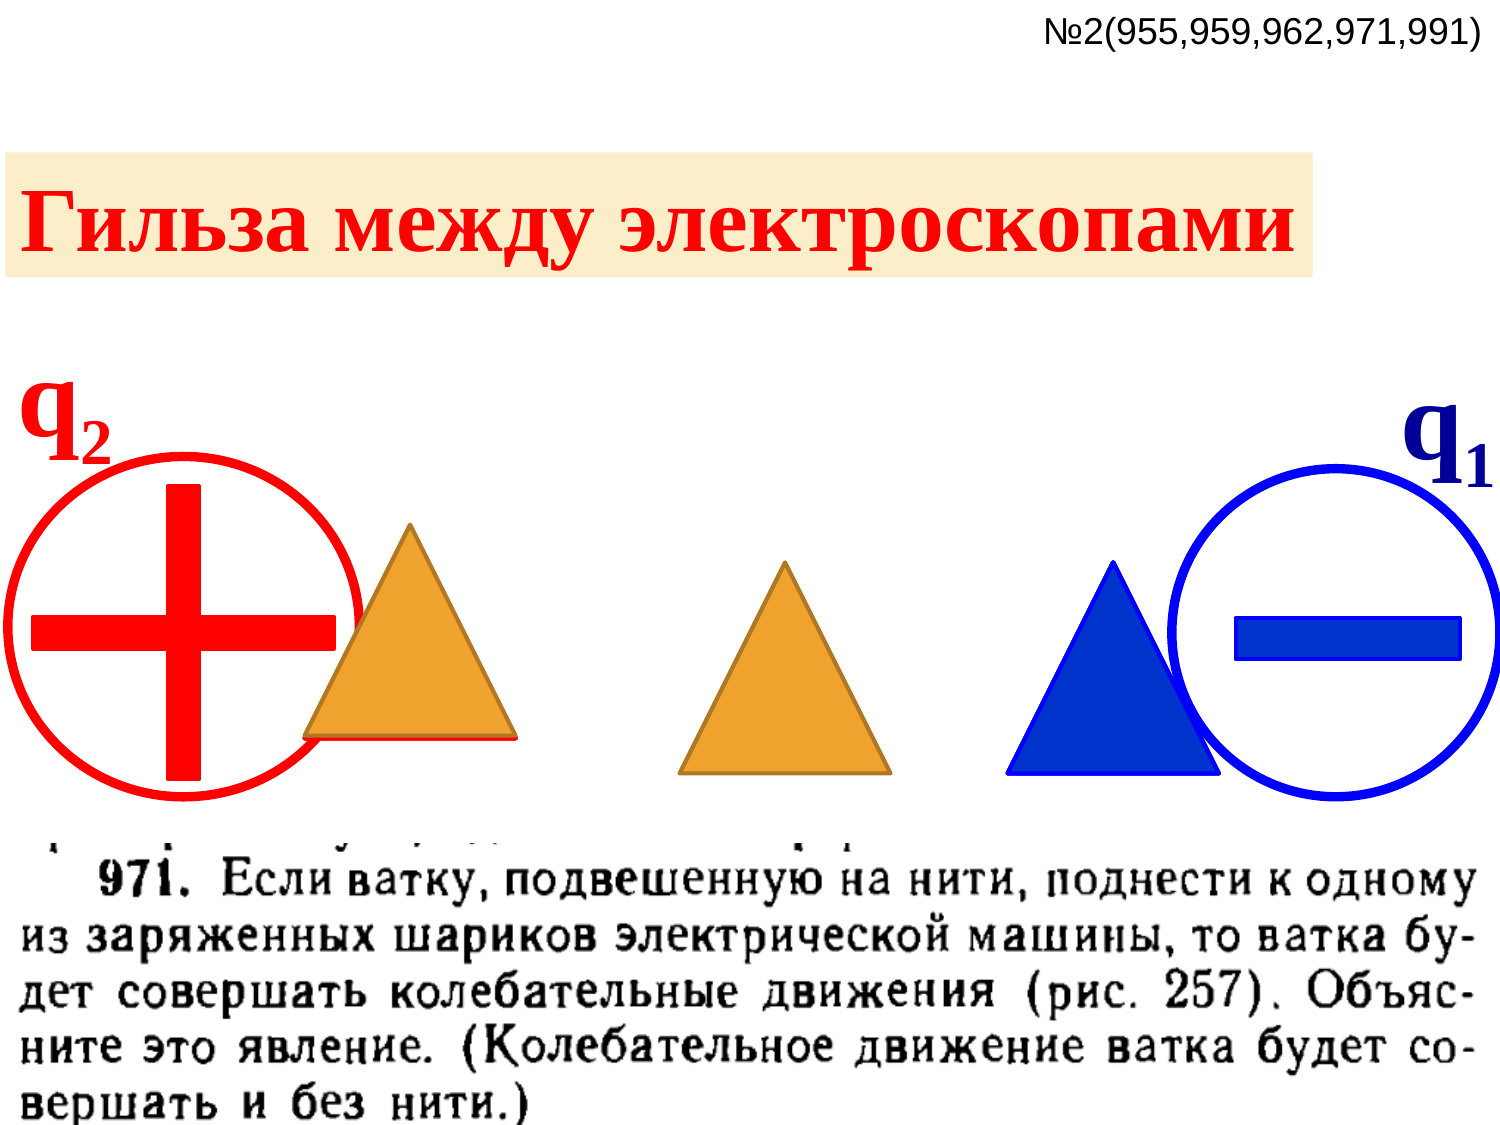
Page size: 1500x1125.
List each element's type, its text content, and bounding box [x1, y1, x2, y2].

text_box [1234, 616, 1462, 661]
text_box [1005, 560, 1221, 776]
picture [0, 843, 1500, 1125]
text_box [1171, 468, 1500, 797]
text_box №2(955,959,962,971,991) [1028, 0, 1498, 60]
text_box [302, 522, 518, 738]
text_box [7, 456, 360, 797]
text_box [31, 484, 336, 781]
text_box q1 [1385, 339, 1500, 509]
text_box q2 [3, 316, 129, 485]
text_box [302, 737, 518, 741]
text_box Гильза между электроскопами [5, 152, 1313, 277]
text_box [677, 560, 893, 776]
